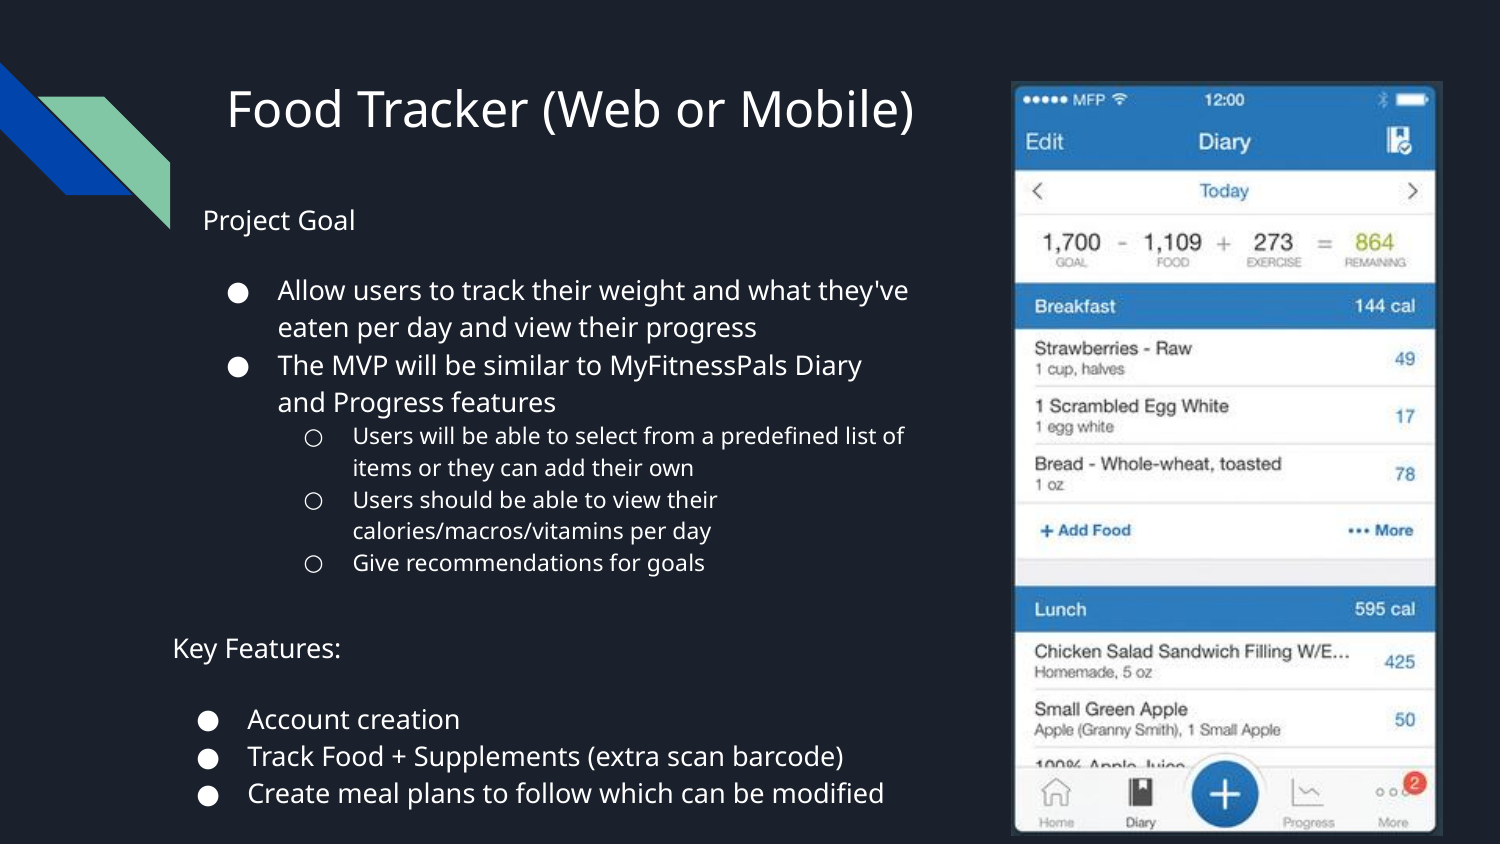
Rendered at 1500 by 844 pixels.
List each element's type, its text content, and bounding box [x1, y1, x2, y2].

list Project Goal Allow users to track their weight and what they've eaten per day and view their progress The MVP will be similar to MyFitnessPals Diary and Progress features Users will be able to select from a predefined list of items or they can add their own Users should be able to view their calories/macros/vitamins per day Give recommendations for goals [187, 183, 931, 661]
list Key Features: Account creation Track Food + Supplements (extra scan barcode) Create meal plans to follow which can be modified [157, 611, 992, 836]
picture [1011, 80, 1444, 837]
title Food Tracker (Web or Mobile) [211, 62, 1367, 213]
